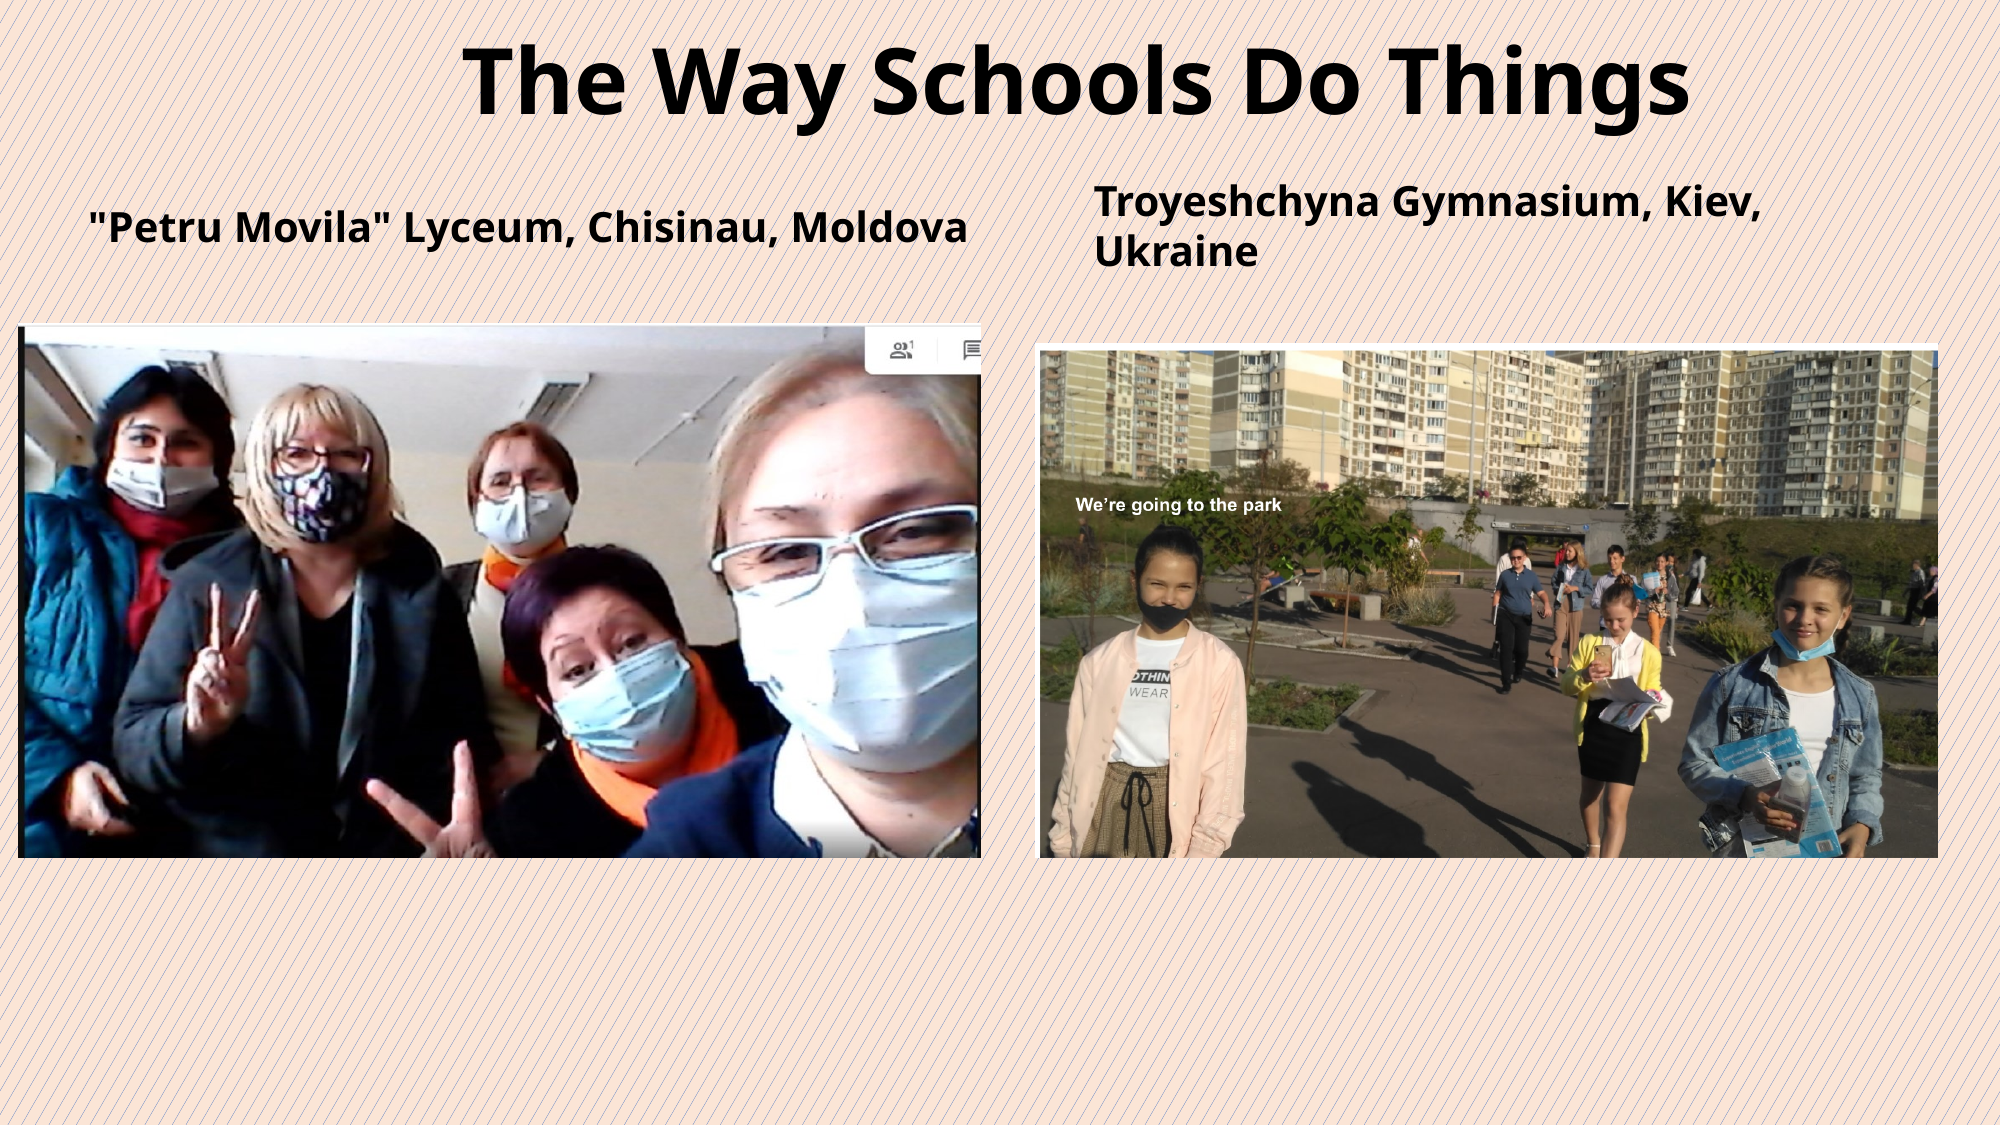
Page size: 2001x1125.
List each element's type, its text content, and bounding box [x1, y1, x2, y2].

text_box Troyeshchyna Gymnasium, Kiev, Ukraine [1078, 167, 1950, 283]
title The Way Schools Do Things [137, 9, 1863, 153]
list "Petru Movila" Lyceum, Chisinau, Moldova [72, 199, 1863, 1014]
picture [1035, 343, 1938, 858]
picture [18, 323, 981, 858]
